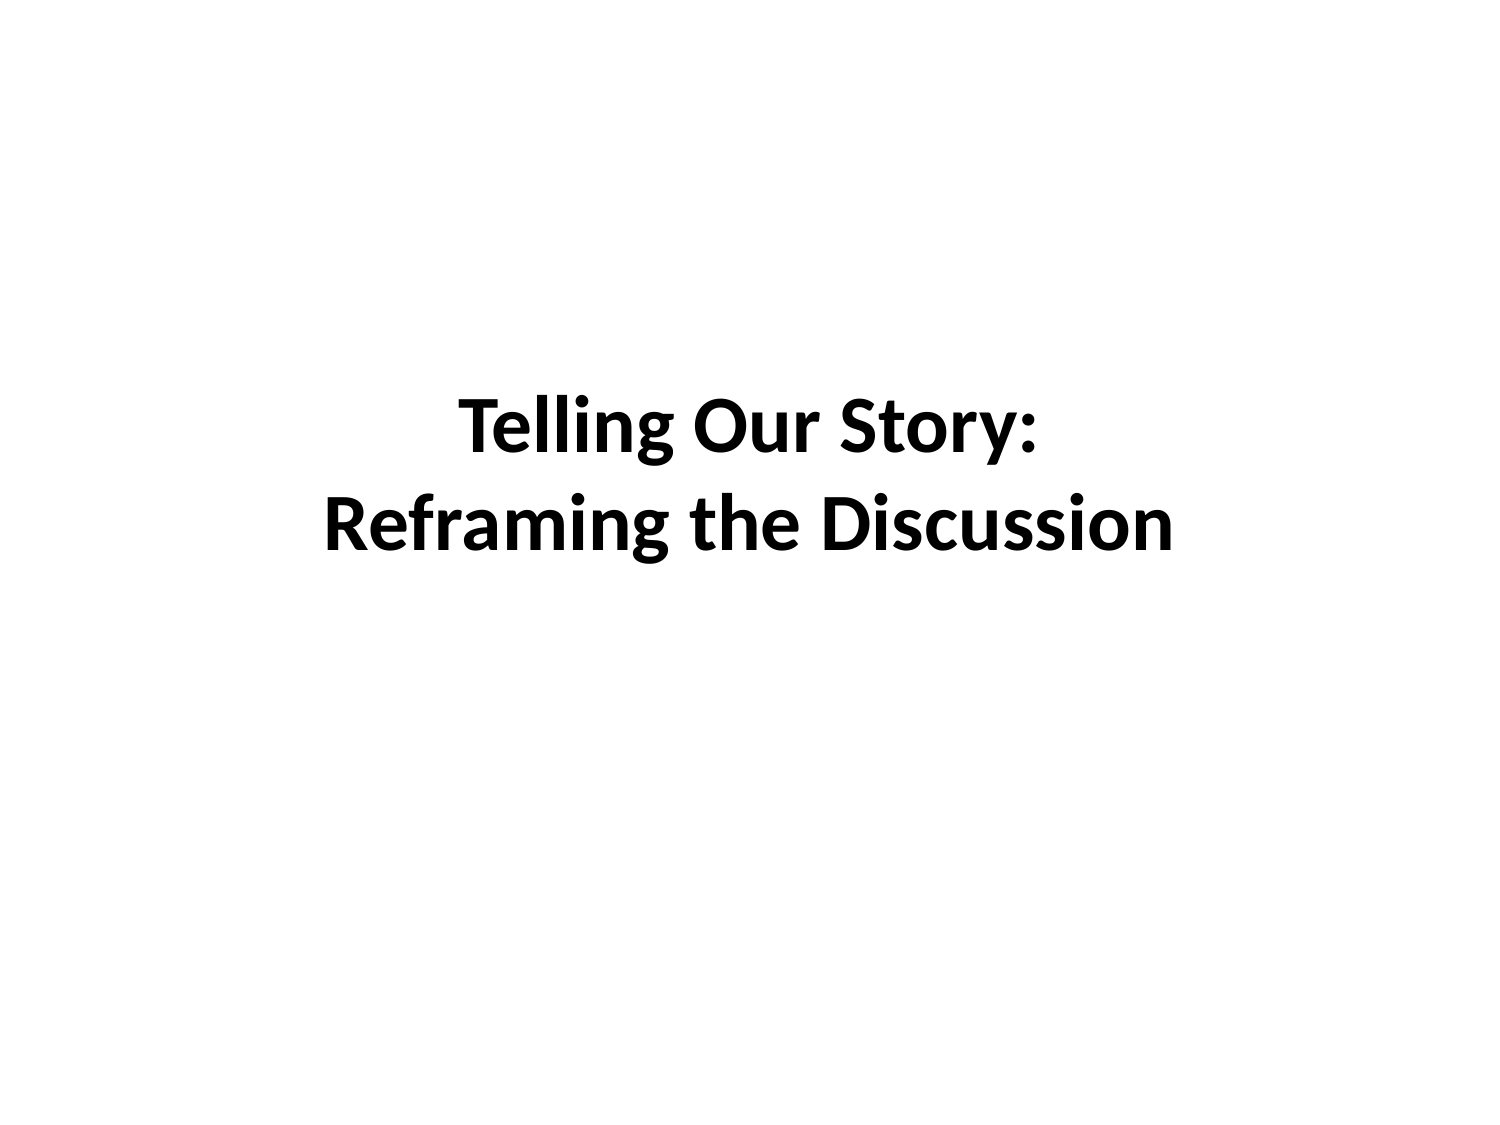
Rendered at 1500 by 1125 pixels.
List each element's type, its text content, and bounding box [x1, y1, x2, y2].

title Telling Our Story: Reframing the Discussion [75, 362, 1425, 575]
